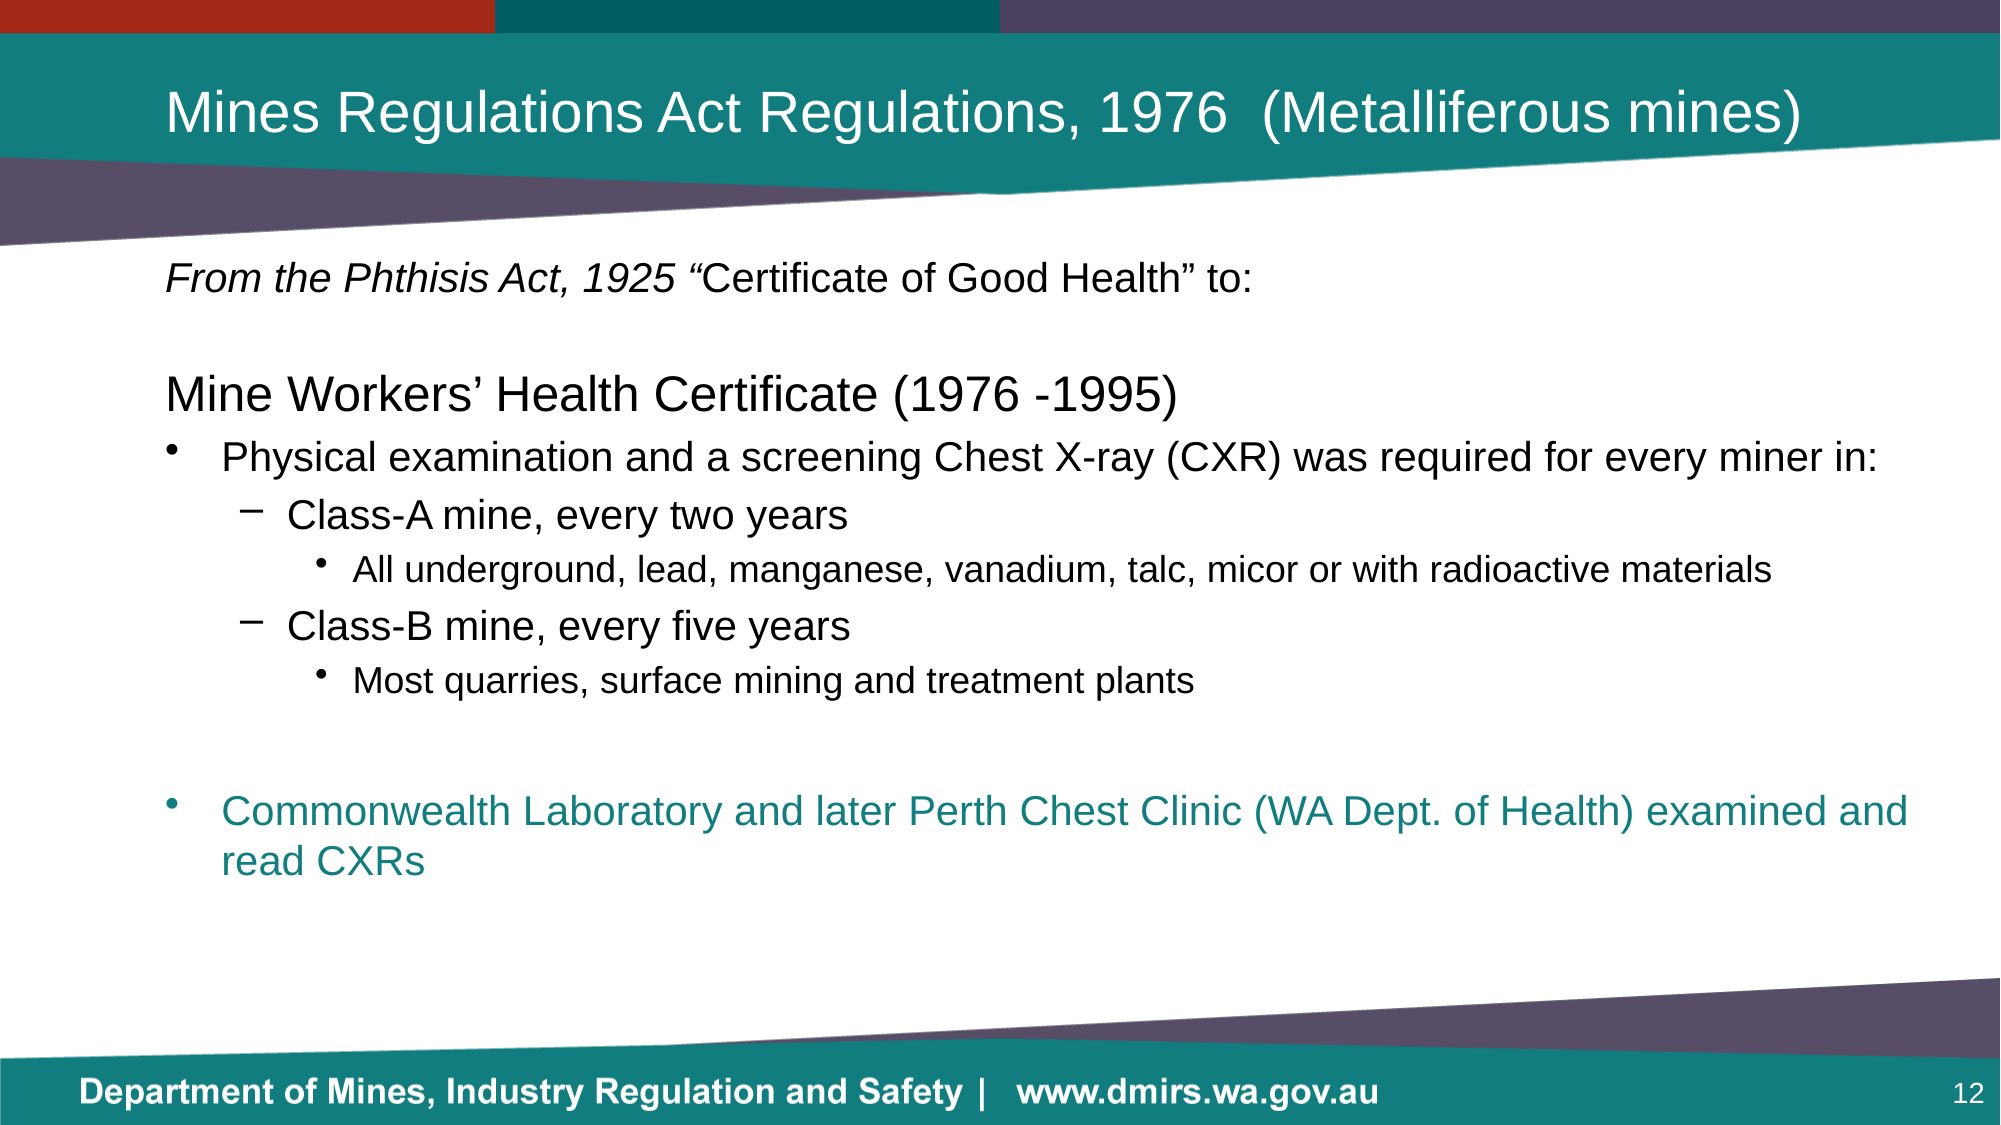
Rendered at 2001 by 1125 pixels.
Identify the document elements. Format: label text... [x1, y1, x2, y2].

slide_number 12 [1583, 1066, 2000, 1125]
title Mines Regulations Act Regulations, 1976 (Metalliferous mines) [150, 37, 1850, 161]
list From the Phthisis Act, 1925 “Certificate of Good Health” to: Mine Workers’ Health Certificate (1976 -1995) Physical examination and a screening Chest X-ray (CXR) was required for every miner in: Class-A mine, every two years All underground, lead, manganese, vanadium, talc, micor or with radioactive materials Class-B mine, every five years Most quarries, surface mining and treatment plants Commonwealth Laboratory and later Perth Chest Clinic (WA Dept. of Health) examined and read CXRs [150, 243, 1957, 978]
picture [0, 0, 2000, 299]
picture [0, 978, 2000, 1125]
